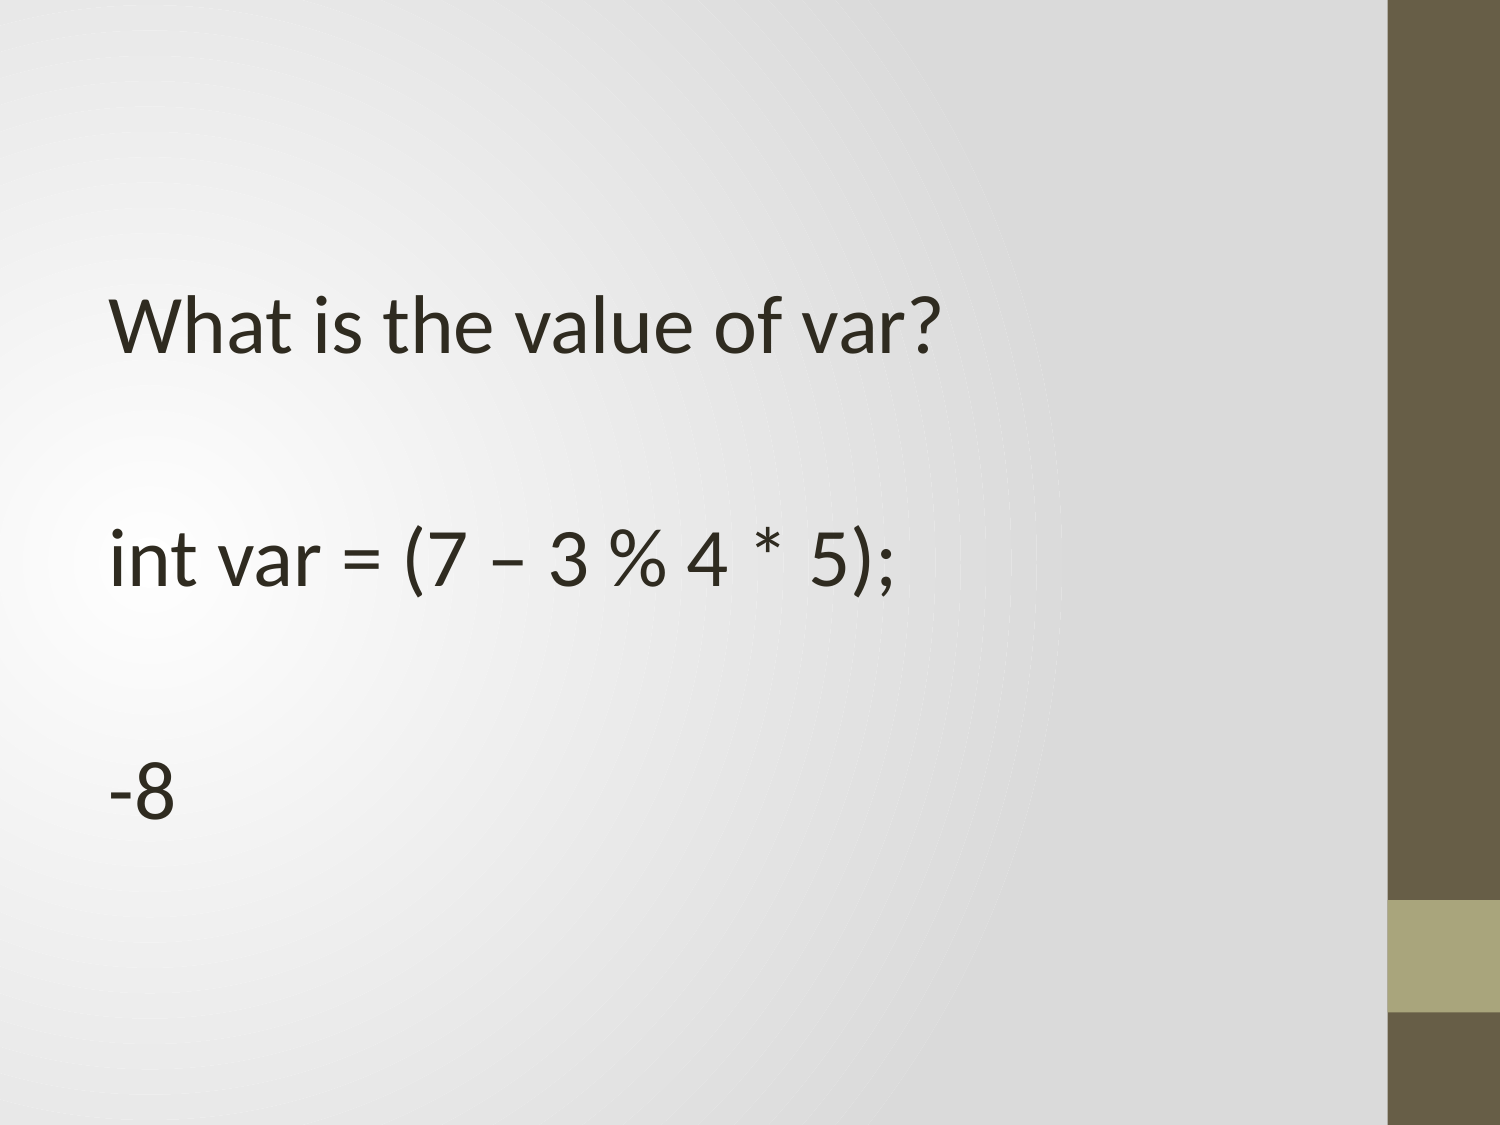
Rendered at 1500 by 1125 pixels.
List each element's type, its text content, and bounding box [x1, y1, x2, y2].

list What is the value of var? int var = (7 – 3 % 4 * 5); -8 [75, 262, 1325, 1050]
